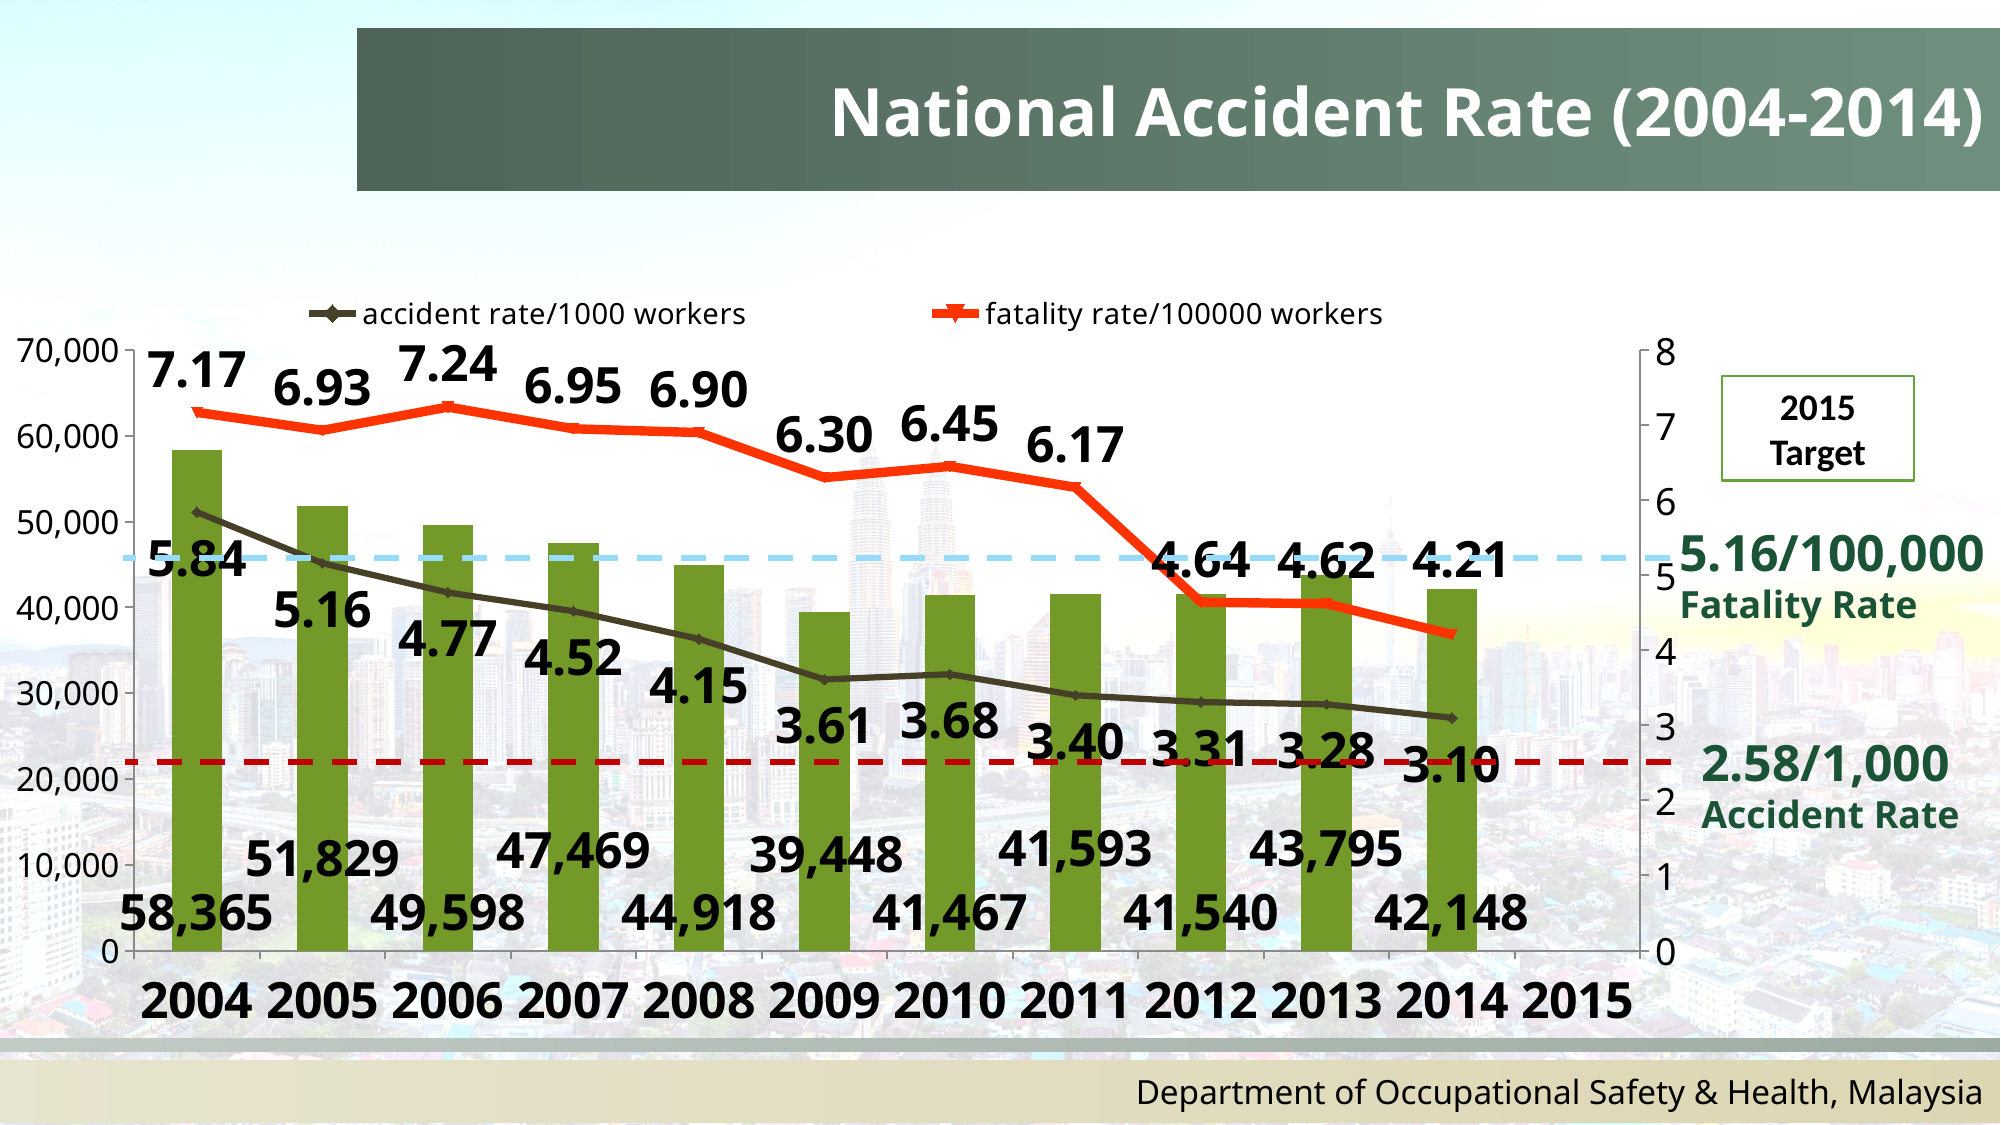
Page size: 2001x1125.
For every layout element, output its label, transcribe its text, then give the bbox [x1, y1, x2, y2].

chart [0, 167, 1717, 1044]
text_box 2015 Target [1725, 375, 1915, 482]
text_box 5.16/100,000 Fatality Rate [1725, 513, 2000, 634]
text_box 2.58/1,000 Accident Rate [1725, 723, 1975, 844]
text_box National Accident Rate (2004-2014) [356, 27, 2000, 193]
